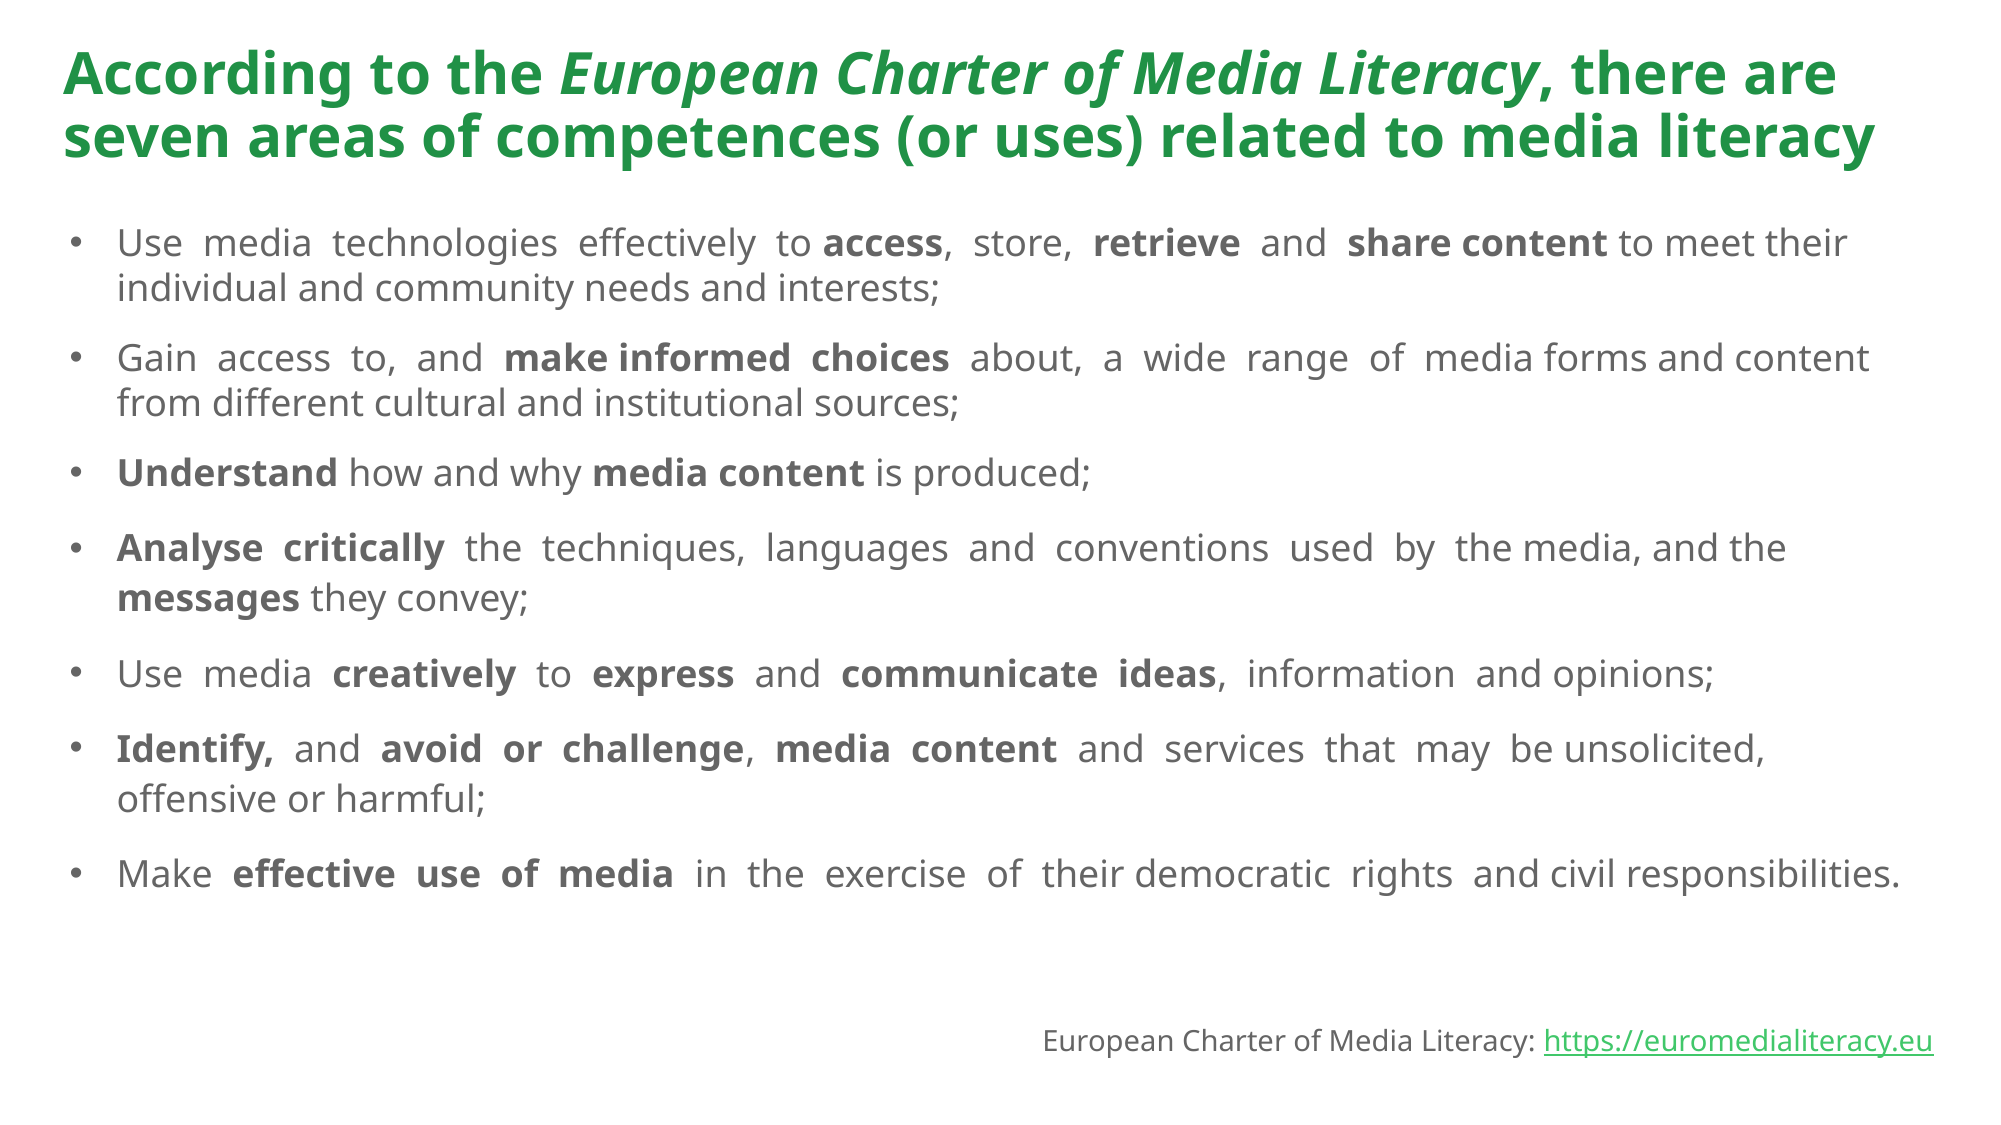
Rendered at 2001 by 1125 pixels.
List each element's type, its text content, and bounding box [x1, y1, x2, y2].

text_box European Charter of Media Literacy: https://euromedialiteracy.eu/ [1007, 1015, 1967, 1070]
list Use media technologies effectively to access, store, retrieve and share content to meet their individual and community needs and interests; Gain access to, and make informed choices about, a wide range of media forms and content from different cultural and institutional sources; Understand how and why media content is produced; Analyse critically the techniques, languages and conventions used by the media, and the messages they convey; Use media creatively to express and communicate ideas, information and opinions; Identify, and avoid or challenge, media content and services that may be unsolicited, offensive or harmful; Make effective use of media in the exercise of their democratic rights and civil responsibilities. [54, 211, 1945, 1077]
title According to the European Charter of Media Literacy, there are seven areas of competences (or uses) related to media literacy [54, 48, 1945, 167]
